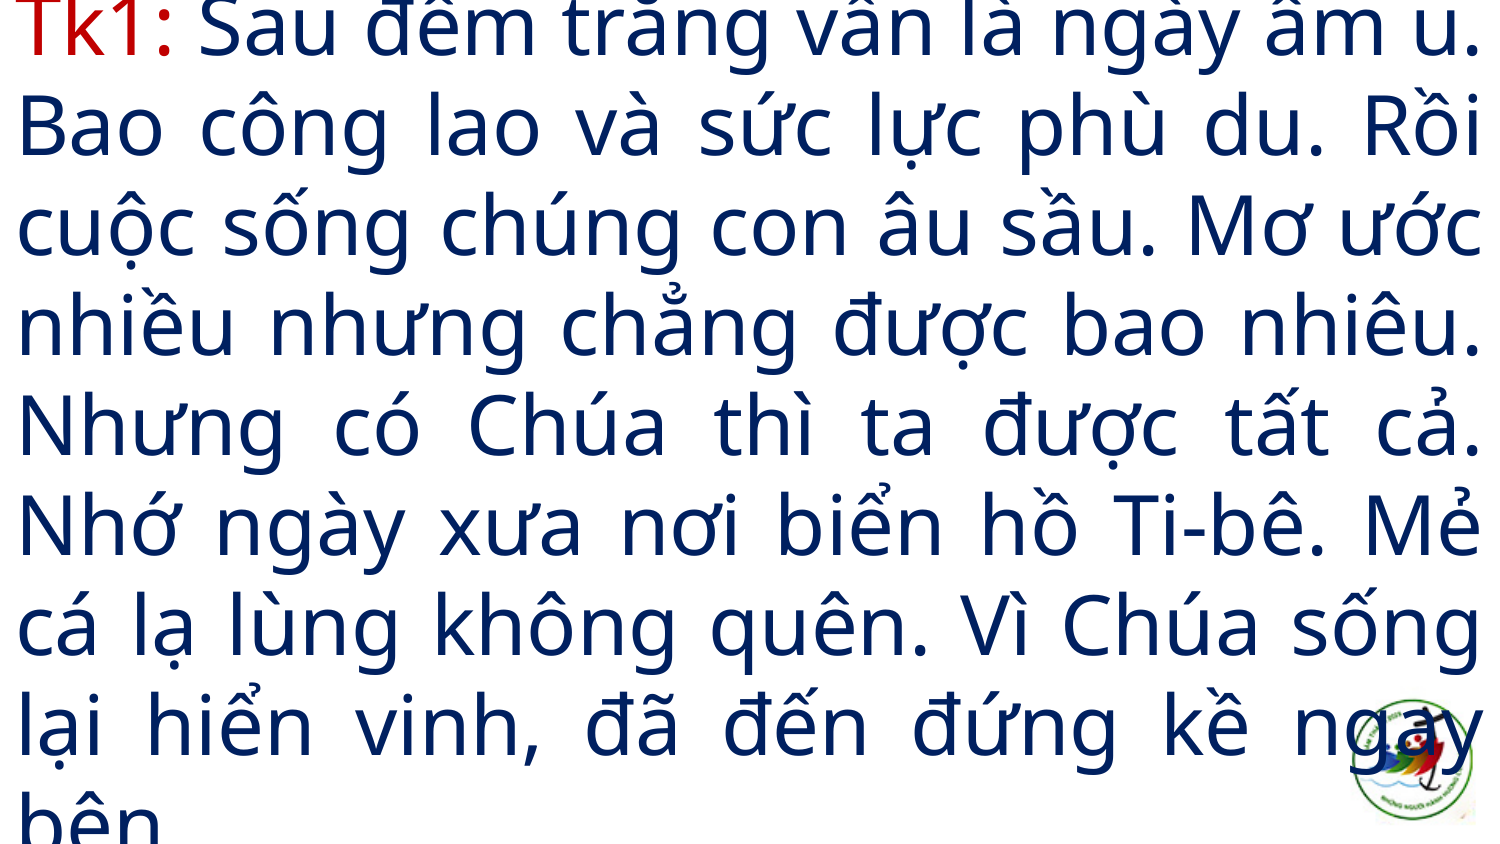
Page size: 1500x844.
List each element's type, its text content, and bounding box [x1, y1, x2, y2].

title Tk1: Sau đêm trắng vẫn là ngày âm u. Bao công lao và sức lực phù du. Rồi cuộc sống chúng con âu sầu. Mơ ước nhiều nhưng chẳng được bao nhiêu. Nhưng có Chúa thì ta được tất cả. Nhớ ngày xưa nơi biển hồ Ti-bê. Mẻ cá lạ lùng không quên. Vì Chúa sống lại hiển vinh, đã đến đứng kề ngay bên. [0, 0, 1500, 844]
